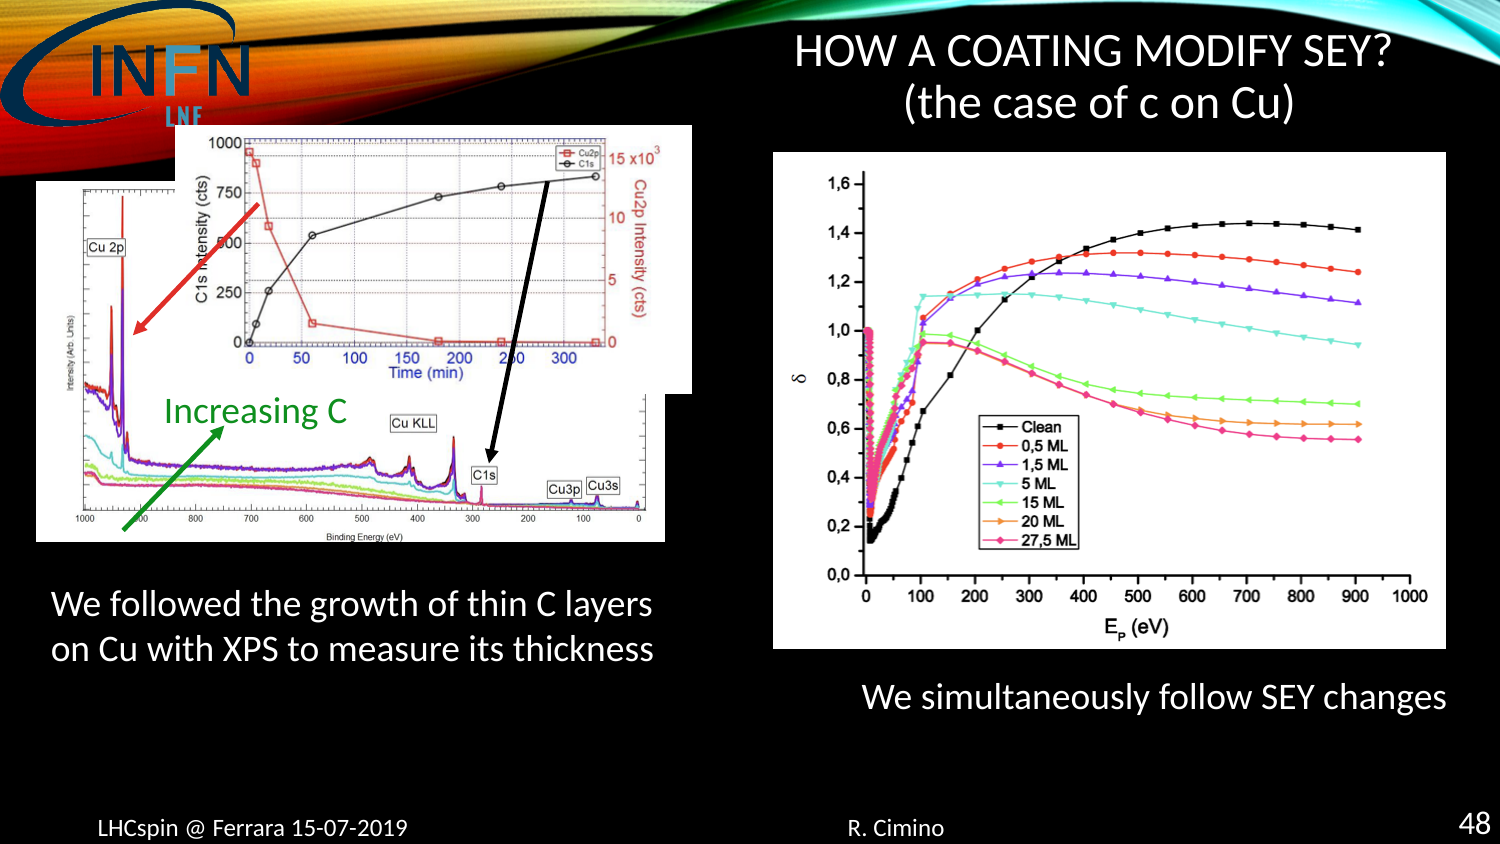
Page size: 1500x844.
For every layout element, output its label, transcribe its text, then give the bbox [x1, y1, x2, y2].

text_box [122, 425, 225, 531]
text_box We followed the growth of thin C layers on Cu with XPS to measure its thickness [36, 571, 675, 677]
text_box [488, 181, 548, 464]
text_box We simultaneously follow SEY changes [846, 664, 1463, 725]
picture [0, 0, 1500, 649]
title How a Coating modify SEY? (the case of c on Cu) [698, 18, 1500, 137]
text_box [132, 203, 259, 336]
